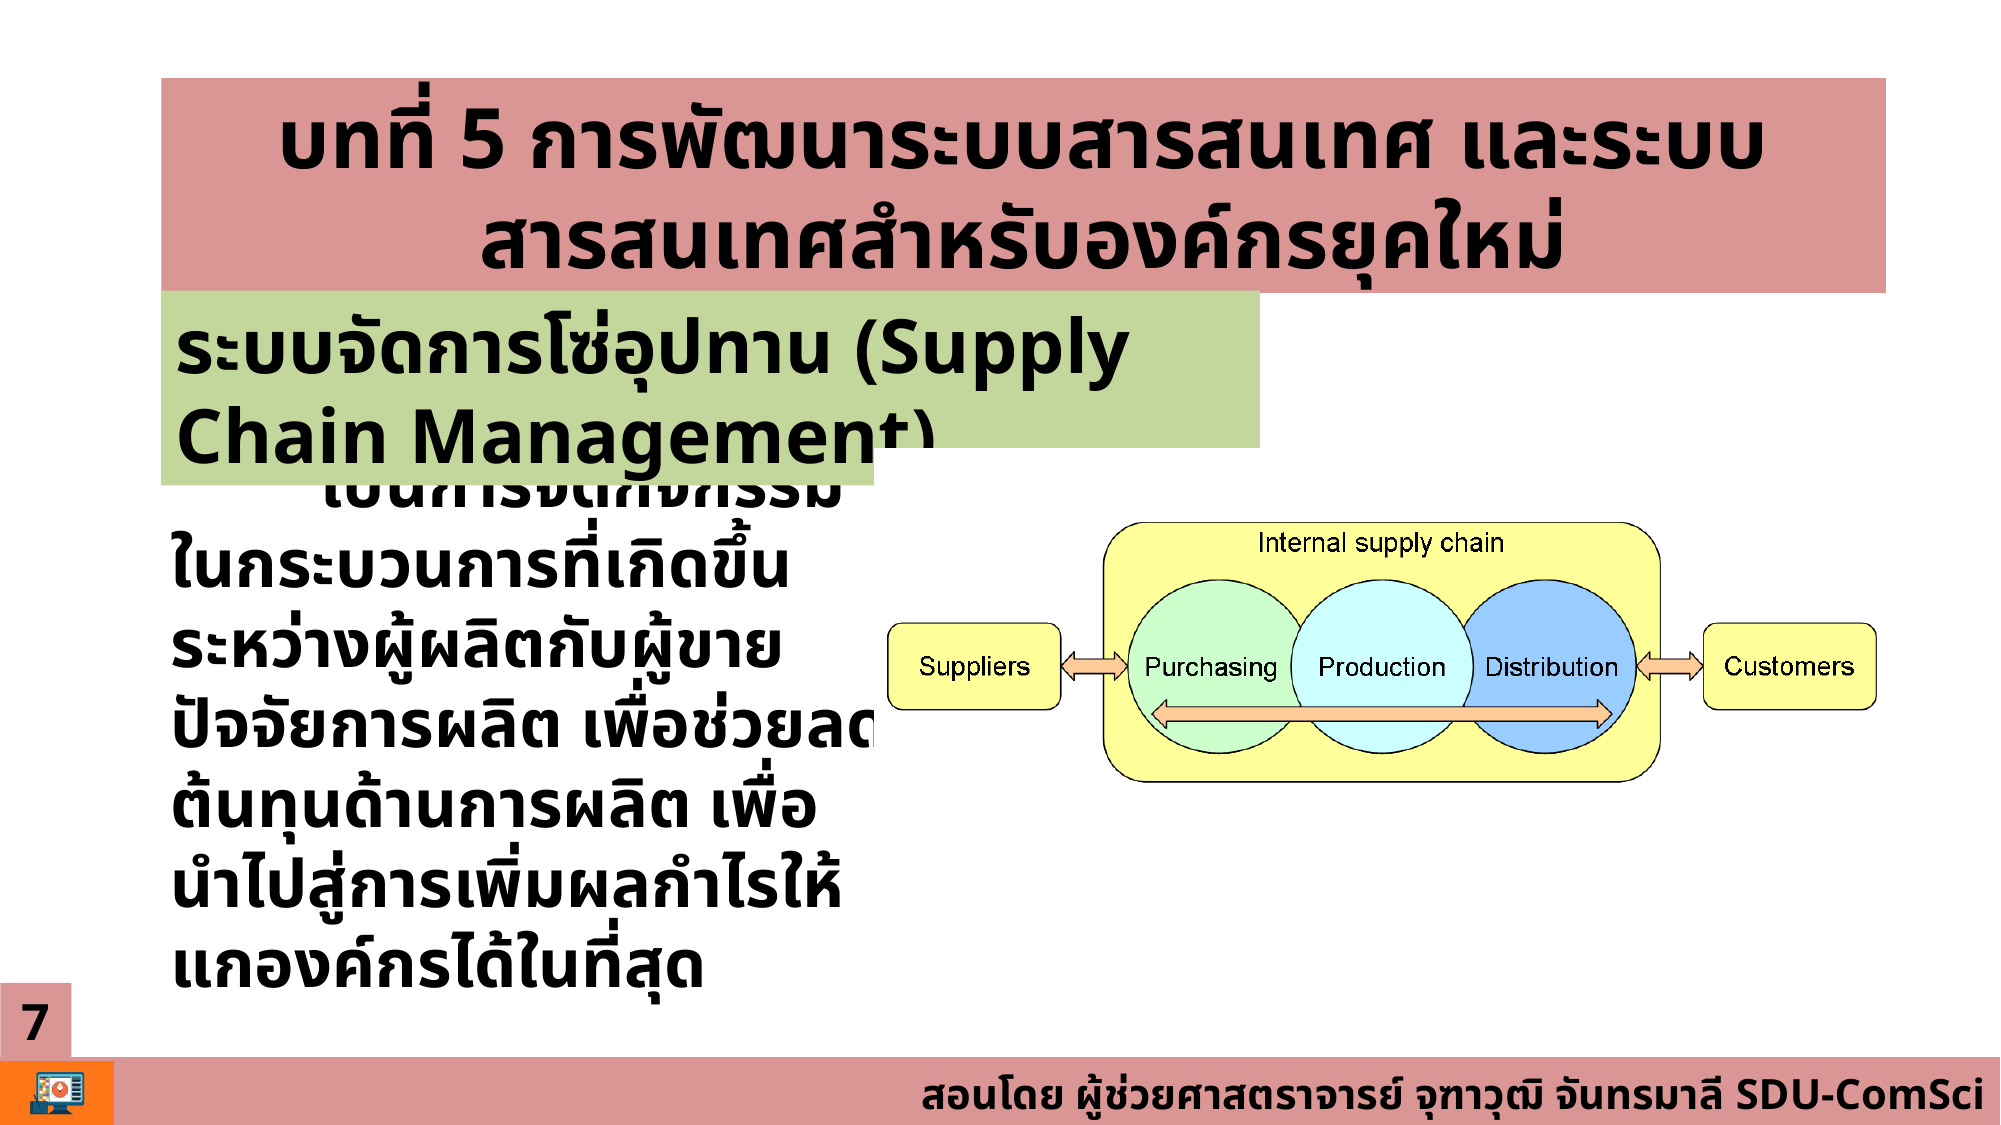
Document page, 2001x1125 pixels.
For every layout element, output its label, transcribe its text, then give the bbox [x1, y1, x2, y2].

text_box เป็นการจัดกิจกรรมในกระบวนการที่เกิดขึ้นระหว่างผู้ผลิตกับผู้ขายปัจจัยการผลิต เพื่อช่วยลดต้นทุนด้านการผลิต เพื่อนำไปสู่การเพิ่มผลกำไรให้แกองค์กรได้ในที่สุด [155, 433, 906, 1009]
picture [0, 1060, 114, 1125]
text_box 7 [0, 982, 72, 1058]
text_box บทที่ 5 การพัฒนาระบบสารสนเทศ และระบบสารสนเทศสำหรับองค์กรยุคใหม่ [161, 78, 1886, 293]
text_box ระบบจัดการโซ่อุปทาน (Supply Chain Management) [160, 290, 1260, 486]
text_box สอนโดย ผู้ช่วยศาสตราจารย์ จุฑาวุฒิ จันทรมาลี SDU-ComSci [0, 1055, 2000, 1125]
picture [874, 448, 1890, 855]
